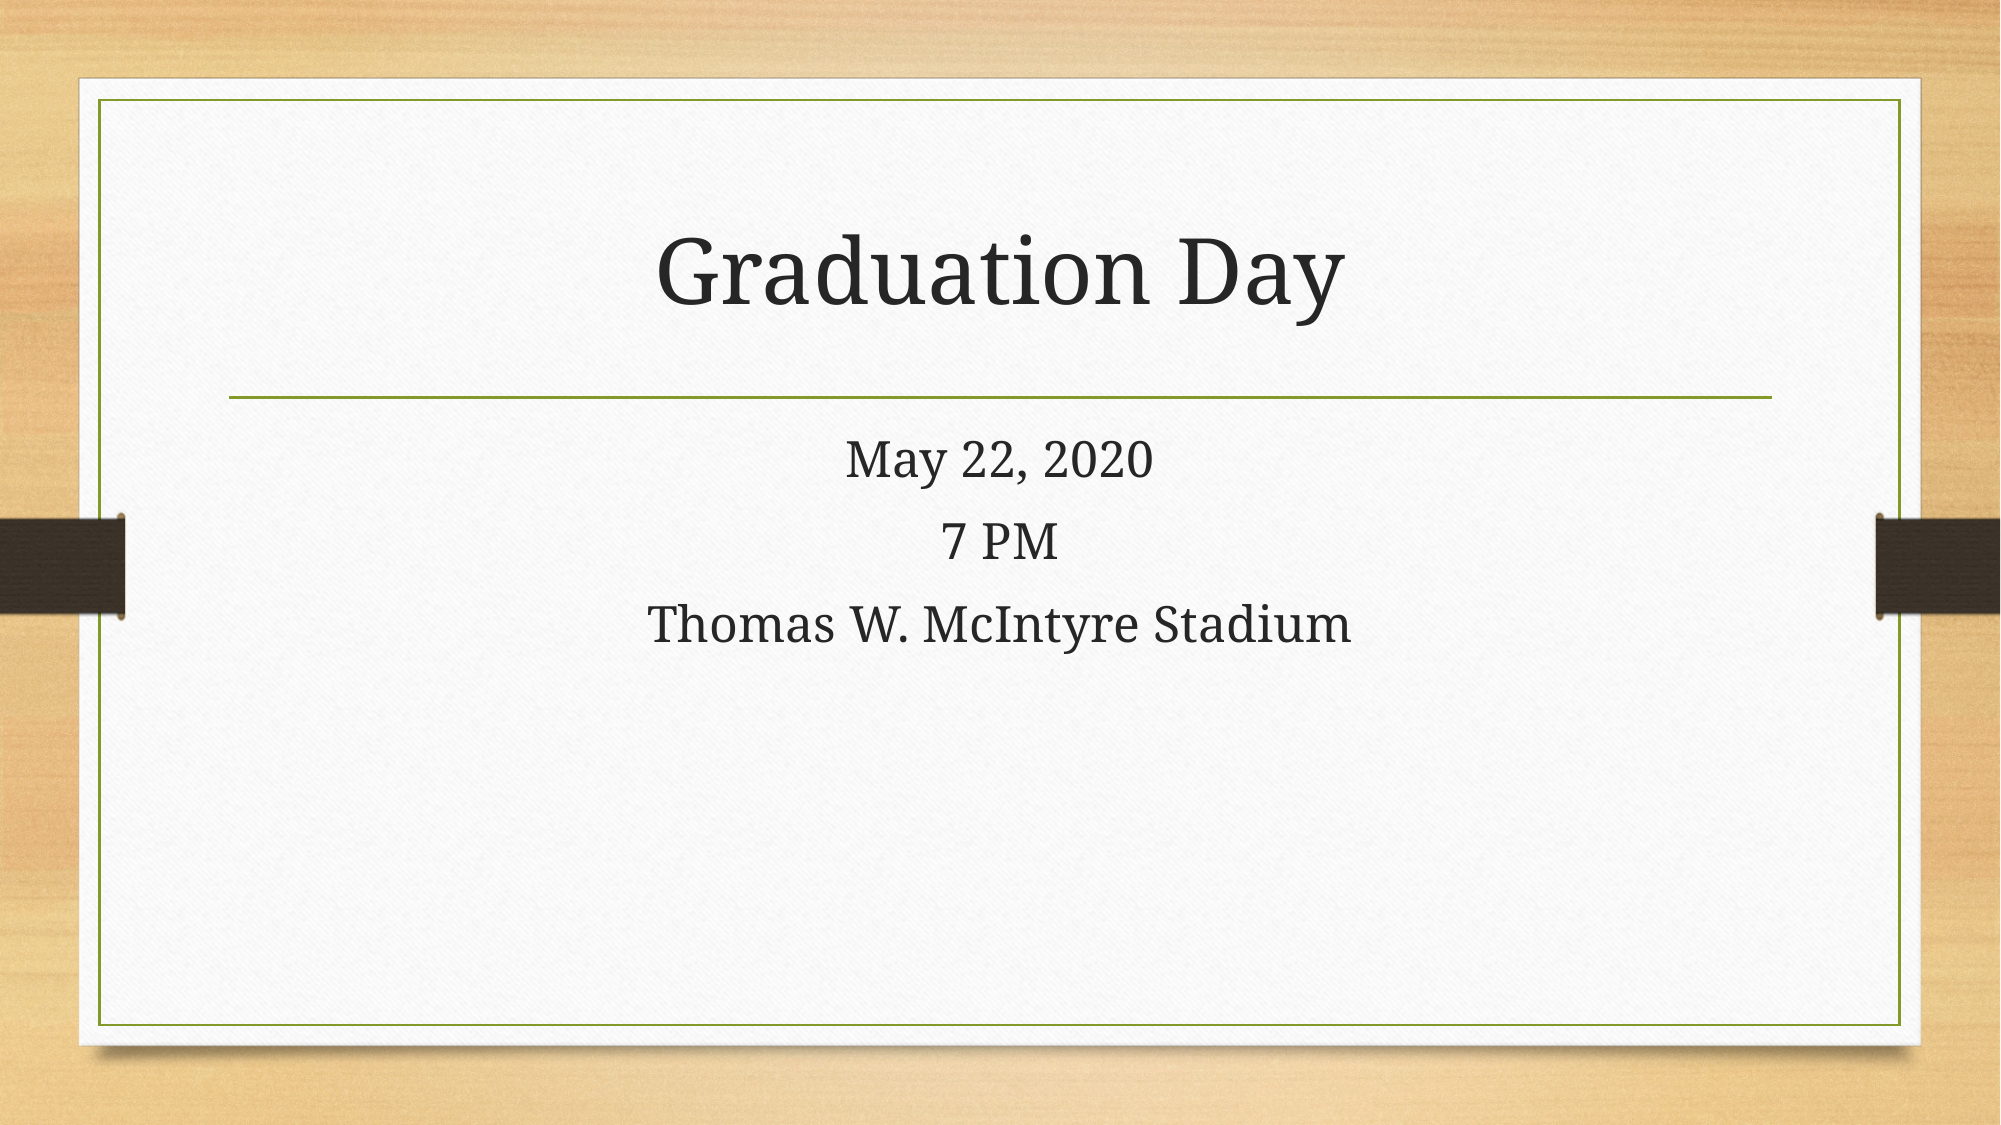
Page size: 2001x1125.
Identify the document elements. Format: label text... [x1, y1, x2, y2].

title Graduation Day [212, 161, 1788, 375]
list May 22, 2020 7 PM Thomas W. McIntyre Stadium [212, 419, 1788, 964]
picture [0, 0, 2001, 1125]
